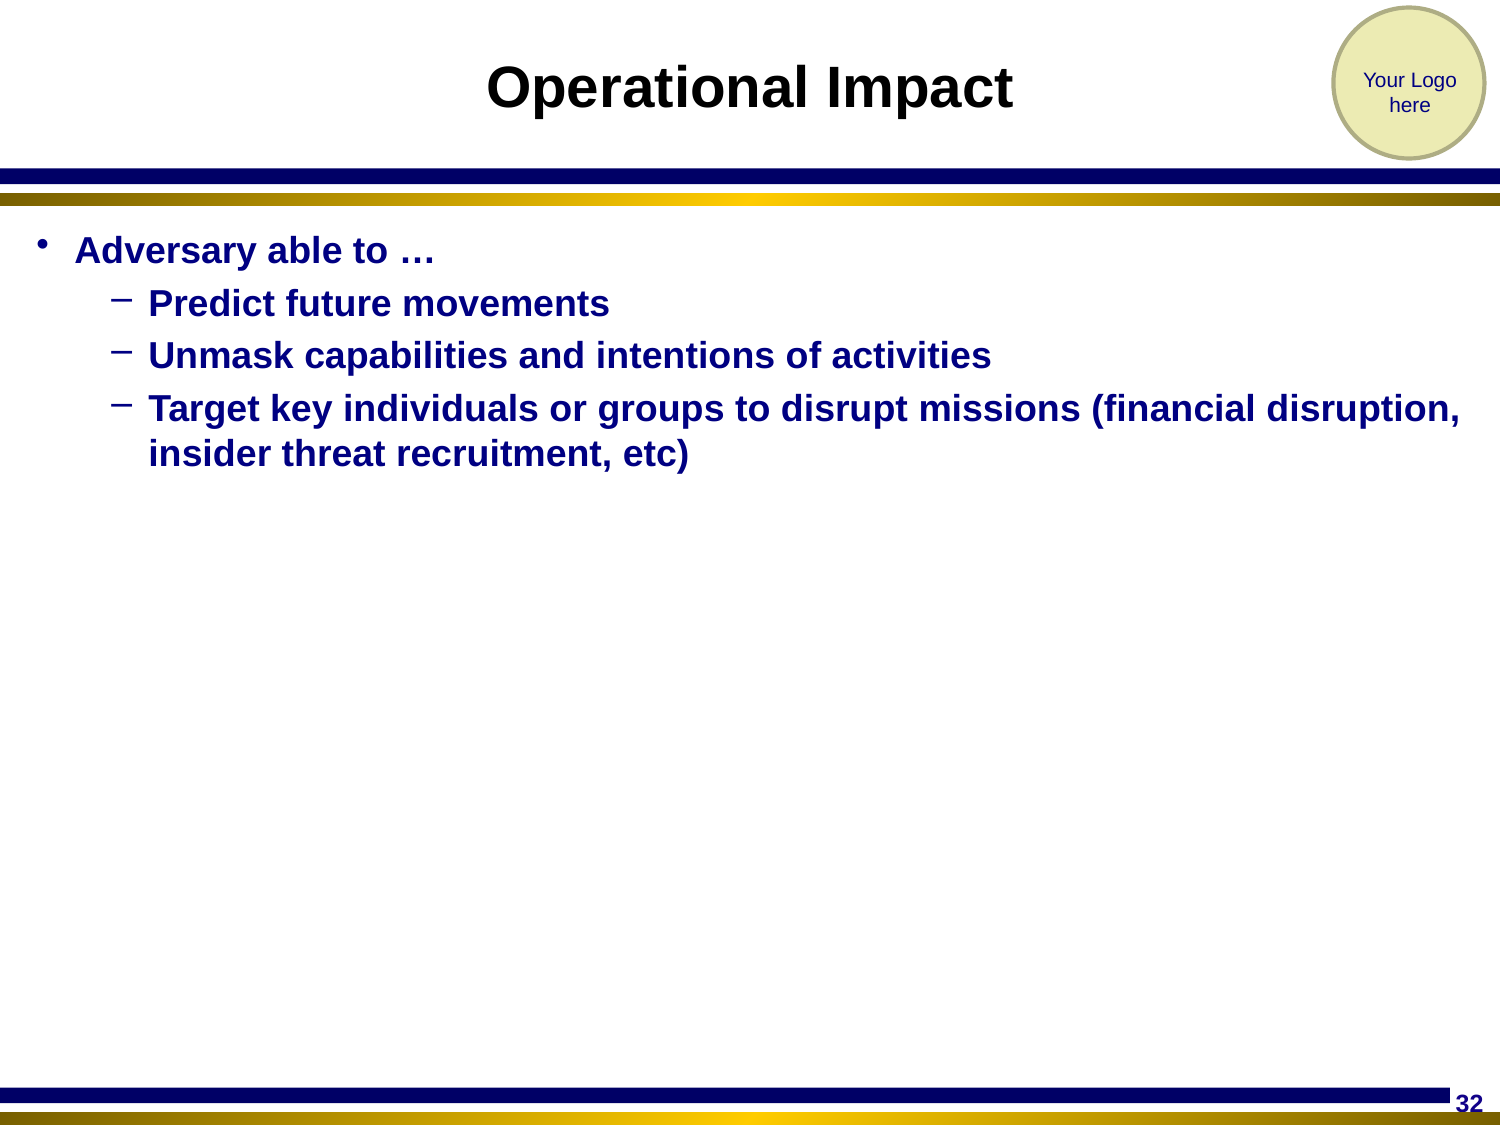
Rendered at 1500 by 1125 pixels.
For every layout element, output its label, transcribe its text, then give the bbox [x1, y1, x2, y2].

list Adversary able to … Predict future movements Unmask capabilities and intentions of activities Target key individuals or groups to disrupt missions (financial disruption, insider threat recruitment, etc) [21, 218, 1480, 1072]
title Operational Impact [255, 0, 1245, 169]
